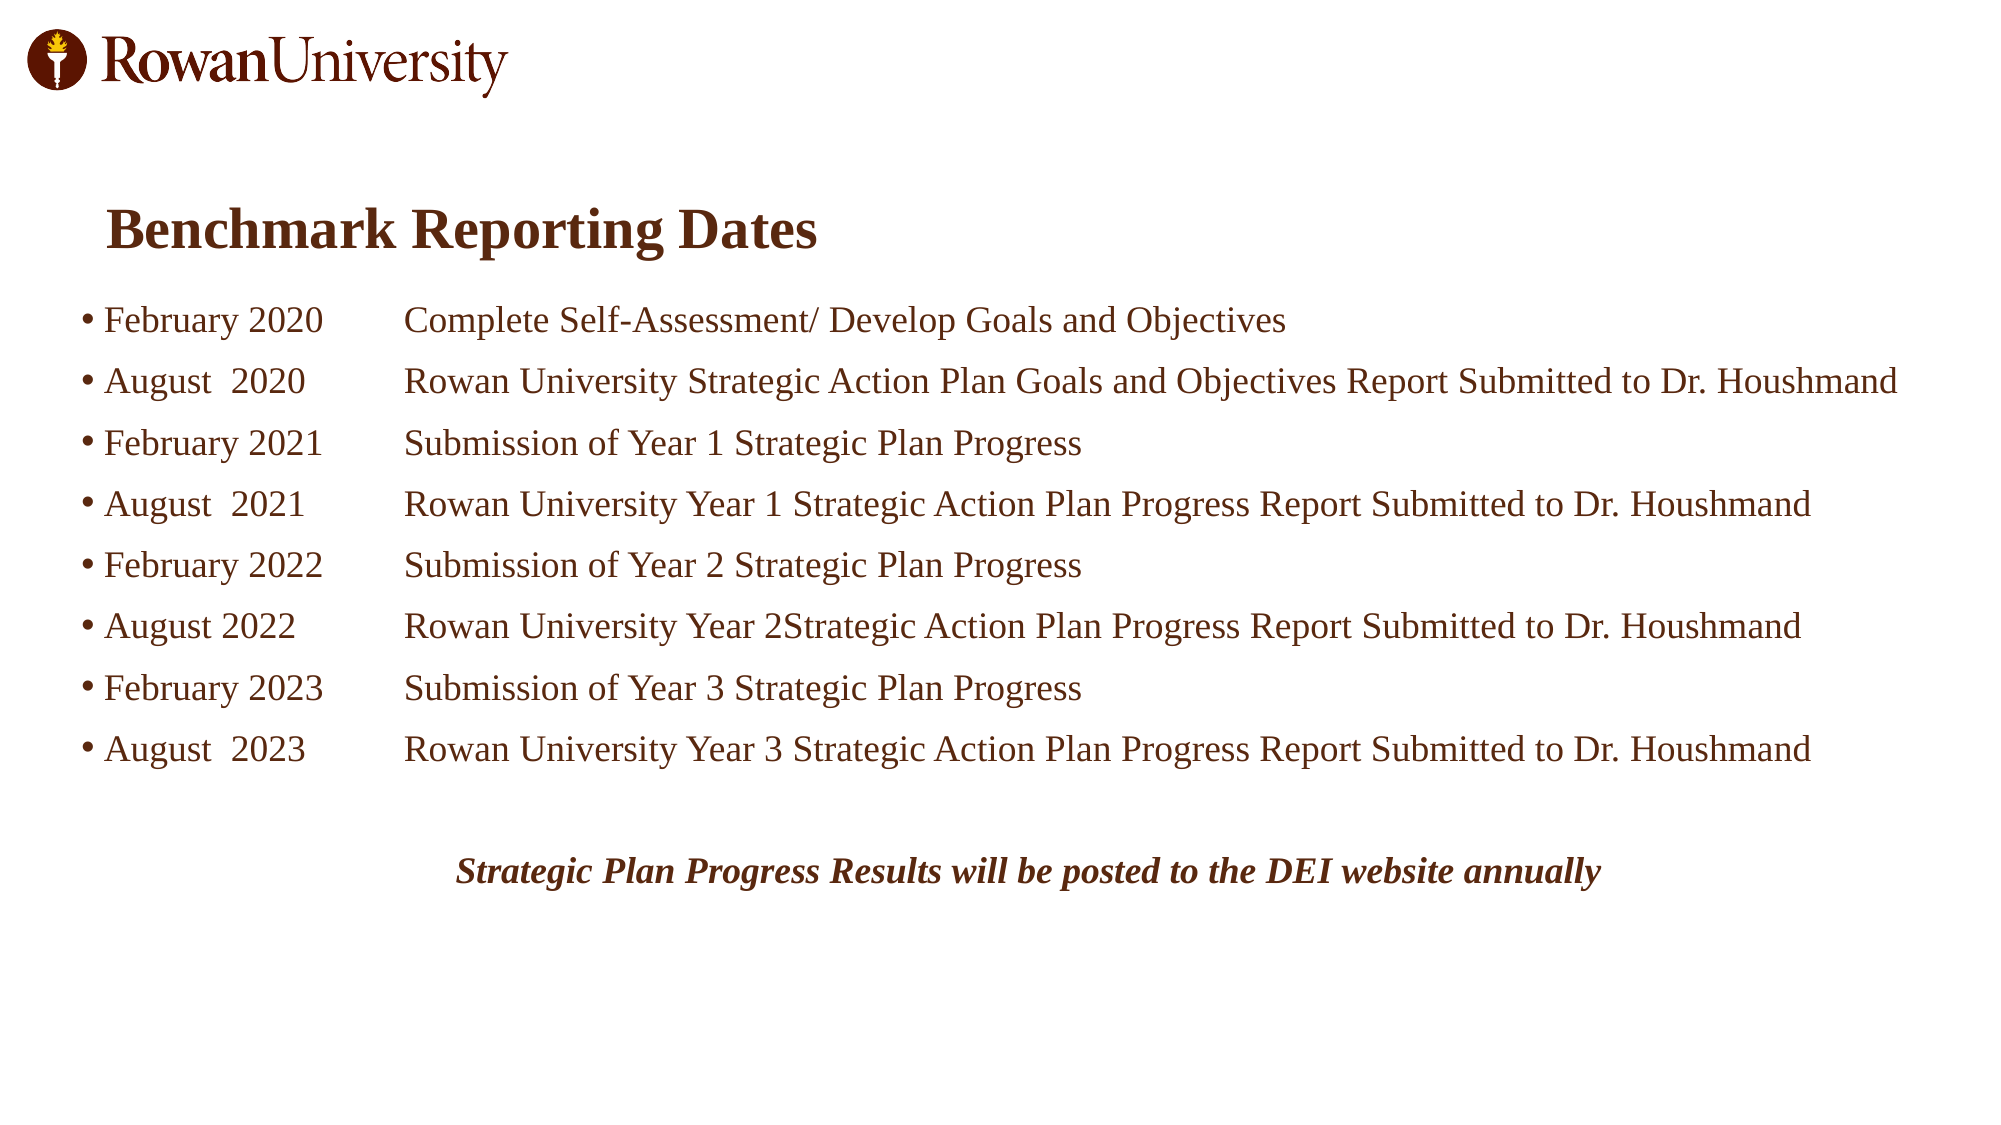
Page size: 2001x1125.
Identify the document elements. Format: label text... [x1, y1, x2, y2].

picture [0, 0, 540, 130]
list February 2020 Complete Self-Assessment/ Develop Goals and Objectives August 2020 Rowan University Strategic Action Plan Goals and Objectives Report Submitted to Dr. Houshmand February 2021 Submission of Year 1 Strategic Plan Progress August 2021 Rowan University Year 1 Strategic Action Plan Progress Report Submitted to Dr. Houshmand February 2022 Submission of Year 2 Strategic Plan Progress August 2022 Rowan University Year 2Strategic Action Plan Progress Report Submitted to Dr. Houshmand February 2023 Submission of Year 3 Strategic Plan Progress August 2023 Rowan University Year 3 Strategic Action Plan Progress Report Submitted to Dr. Houshmand Strategic Plan Progress Results will be posted to the DEI website annually [66, 299, 1977, 1066]
title Benchmark Reporting Dates [106, 154, 1977, 261]
